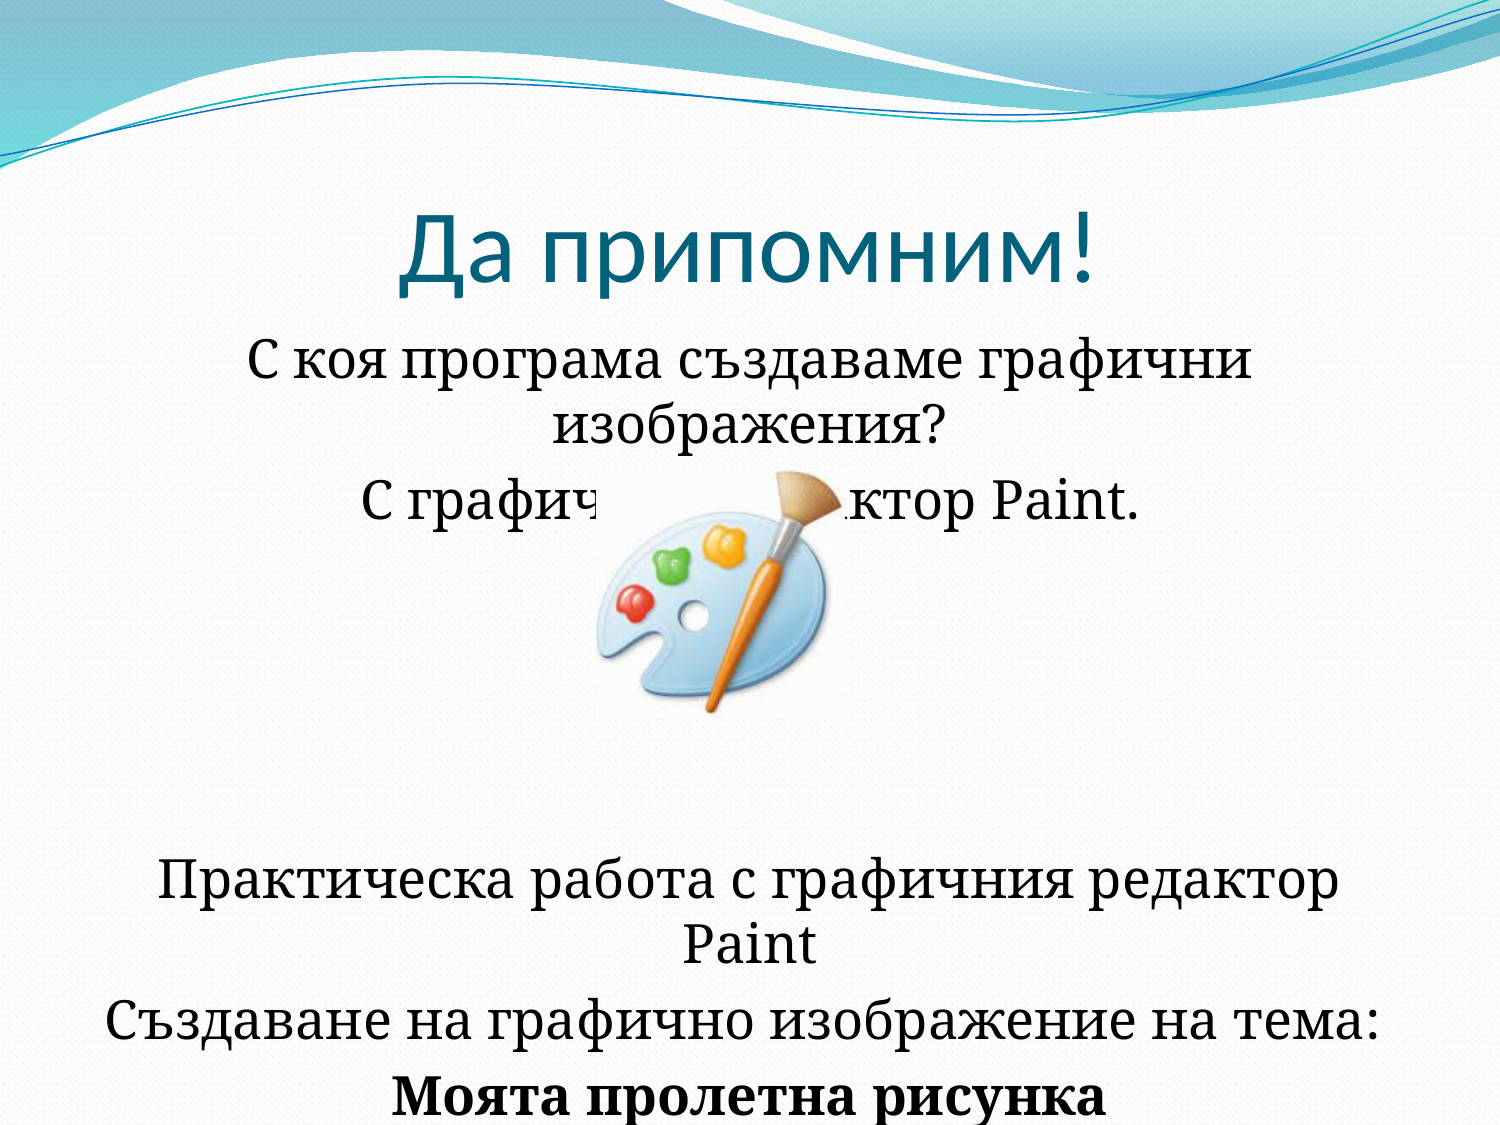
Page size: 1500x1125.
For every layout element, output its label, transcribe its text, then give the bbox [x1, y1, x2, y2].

list С коя програма създаваме графични изображения? С графичния редактор Paint. Практическа работа с графичния редактор Paint Създаване на графично изображение на тема: Моята пролетна рисунка [75, 317, 1425, 1038]
picture [596, 465, 845, 719]
title Да припомним! [75, 115, 1425, 303]
